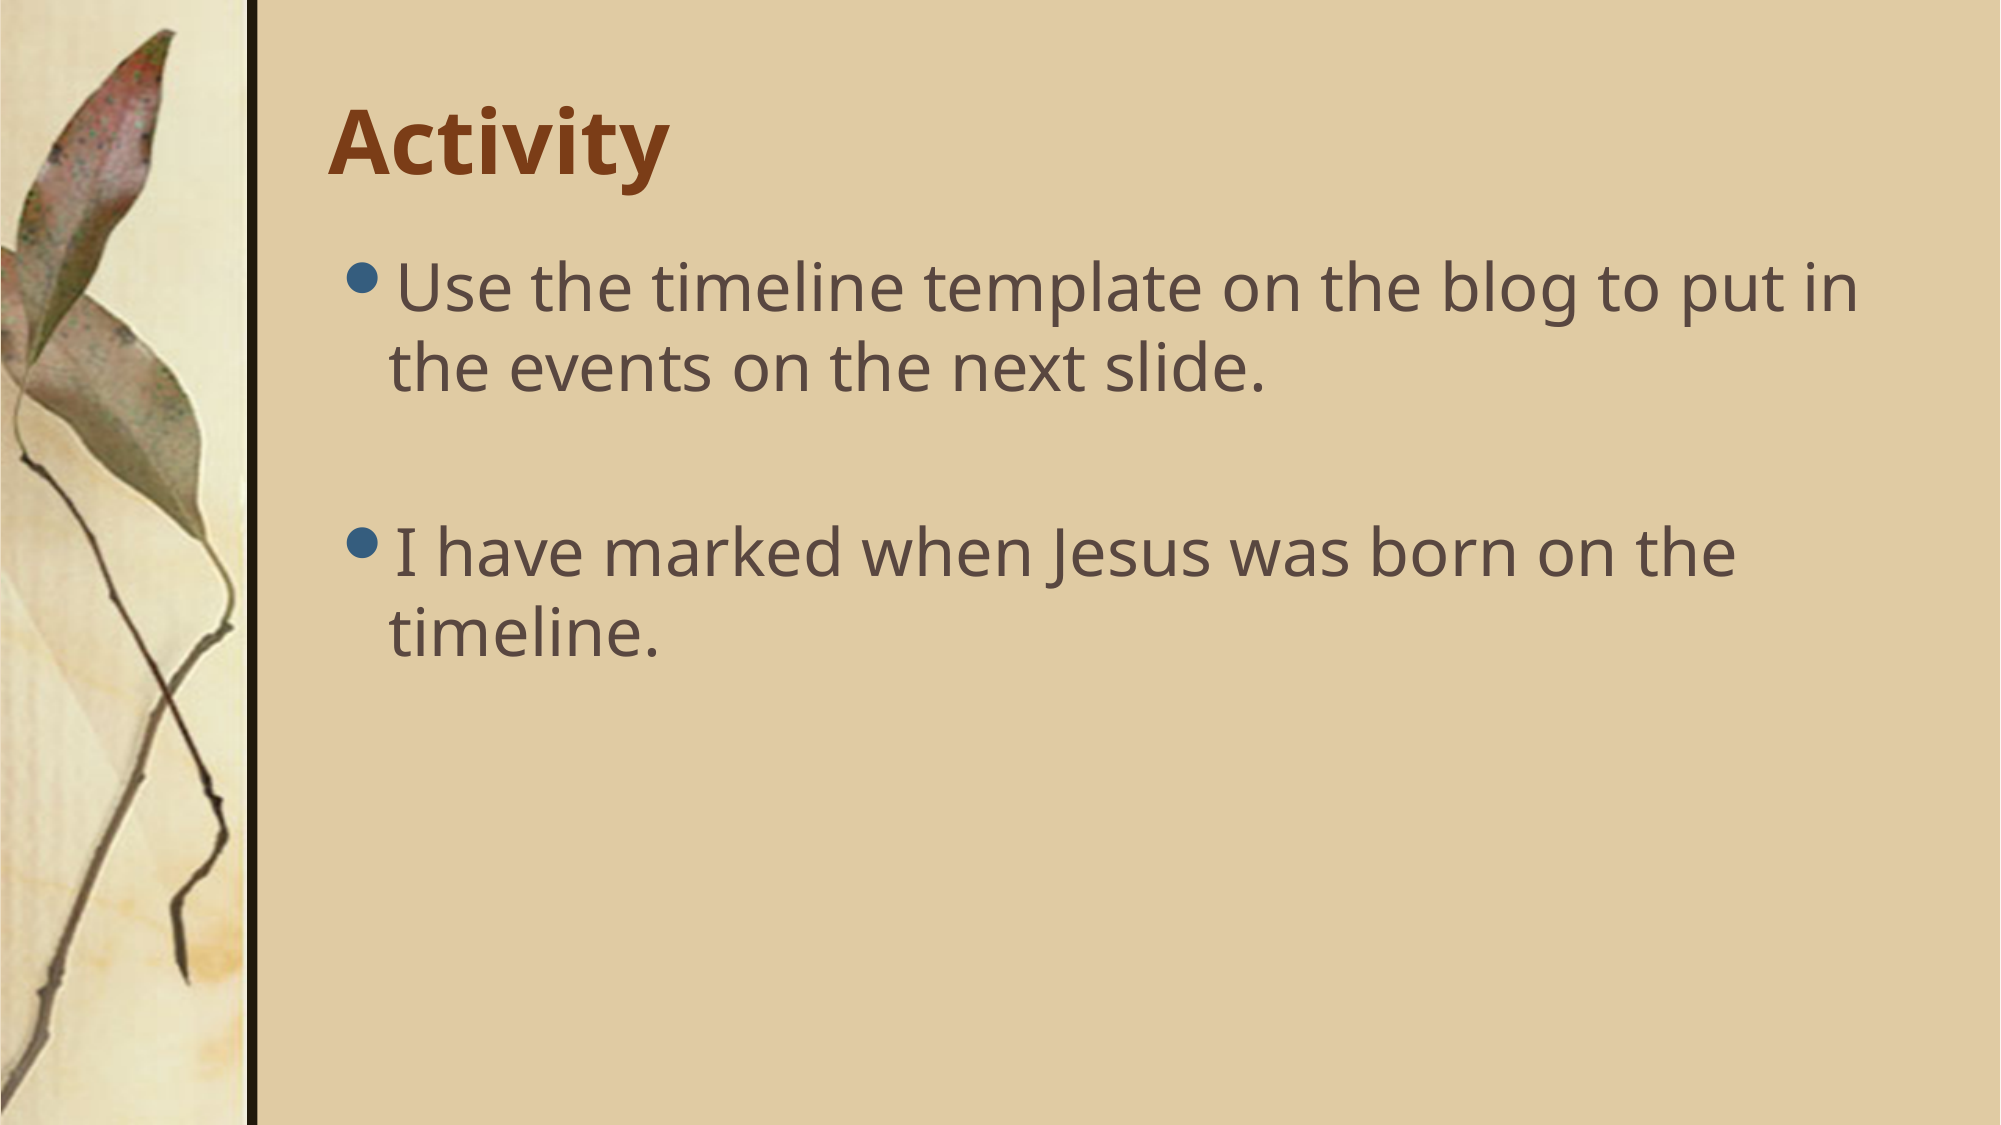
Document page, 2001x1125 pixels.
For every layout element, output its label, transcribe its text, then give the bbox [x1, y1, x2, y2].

picture [1, 0, 247, 1125]
list Use the timeline template on the blog to put in the events on the next slide. I have marked when Jesus was born on the timeline. [313, 237, 1954, 1025]
title Activity [313, 45, 1954, 233]
